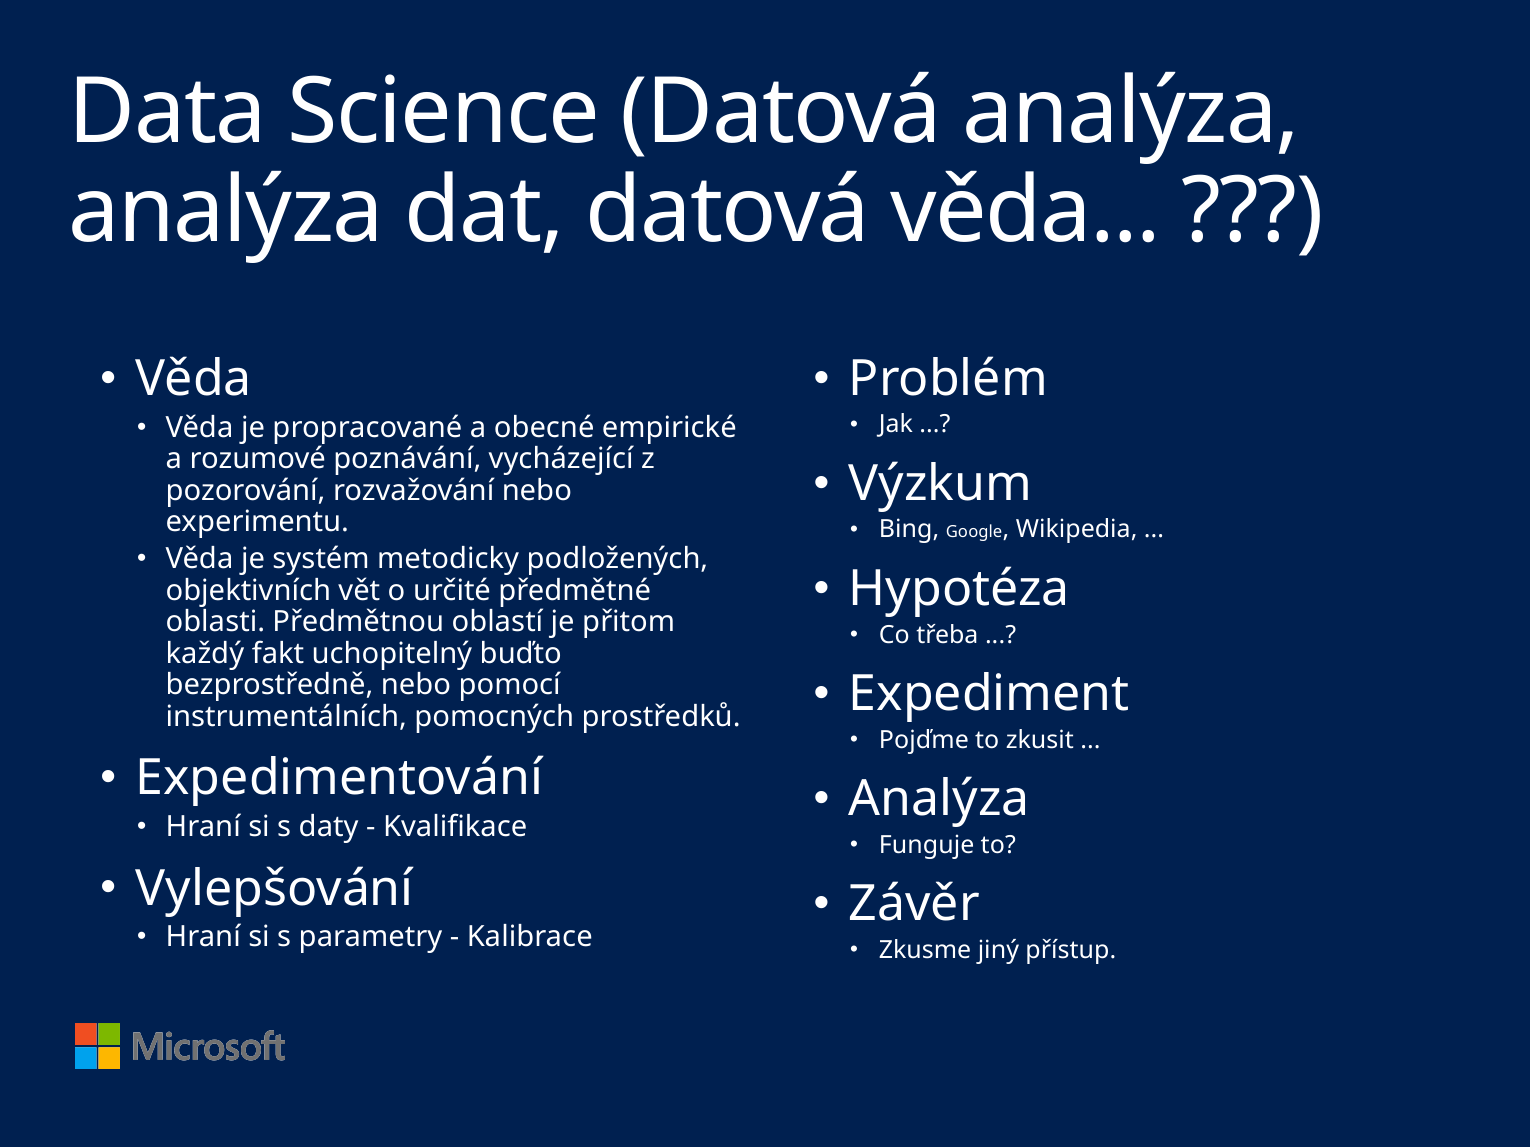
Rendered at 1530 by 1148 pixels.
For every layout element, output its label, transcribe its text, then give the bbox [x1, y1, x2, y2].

picture [75, 1023, 285, 1069]
list Věda Věda je propracované a obecné empirické a rozumové poznávání, vycházející z pozorování, rozvažování nebo experimentu. Věda je systém metodicky podložených, objektivních vět o určité předmětné oblasti. Předmětnou oblastí je přitom každý fakt uchopitelný buďto bezprostředně, nebo pomocí instrumentálních, pomocných prostředků. Expedimentování Hraní si s daty - Kvalifikace Vylepšování Hraní si s parametry - Kalibrace [76, 337, 767, 725]
list Problém Jak ...? Výzkum Bing, Google, Wikipedia, ... Hypotéza Co třeba ...? Expediment Pojďme to zkusit ... Analýza Funguje to? Závěr Zkusme jiný přístup. [789, 337, 1480, 725]
title Data Science (Datová analýza, analýza dat, datová věda... ???) [45, 48, 1485, 199]
